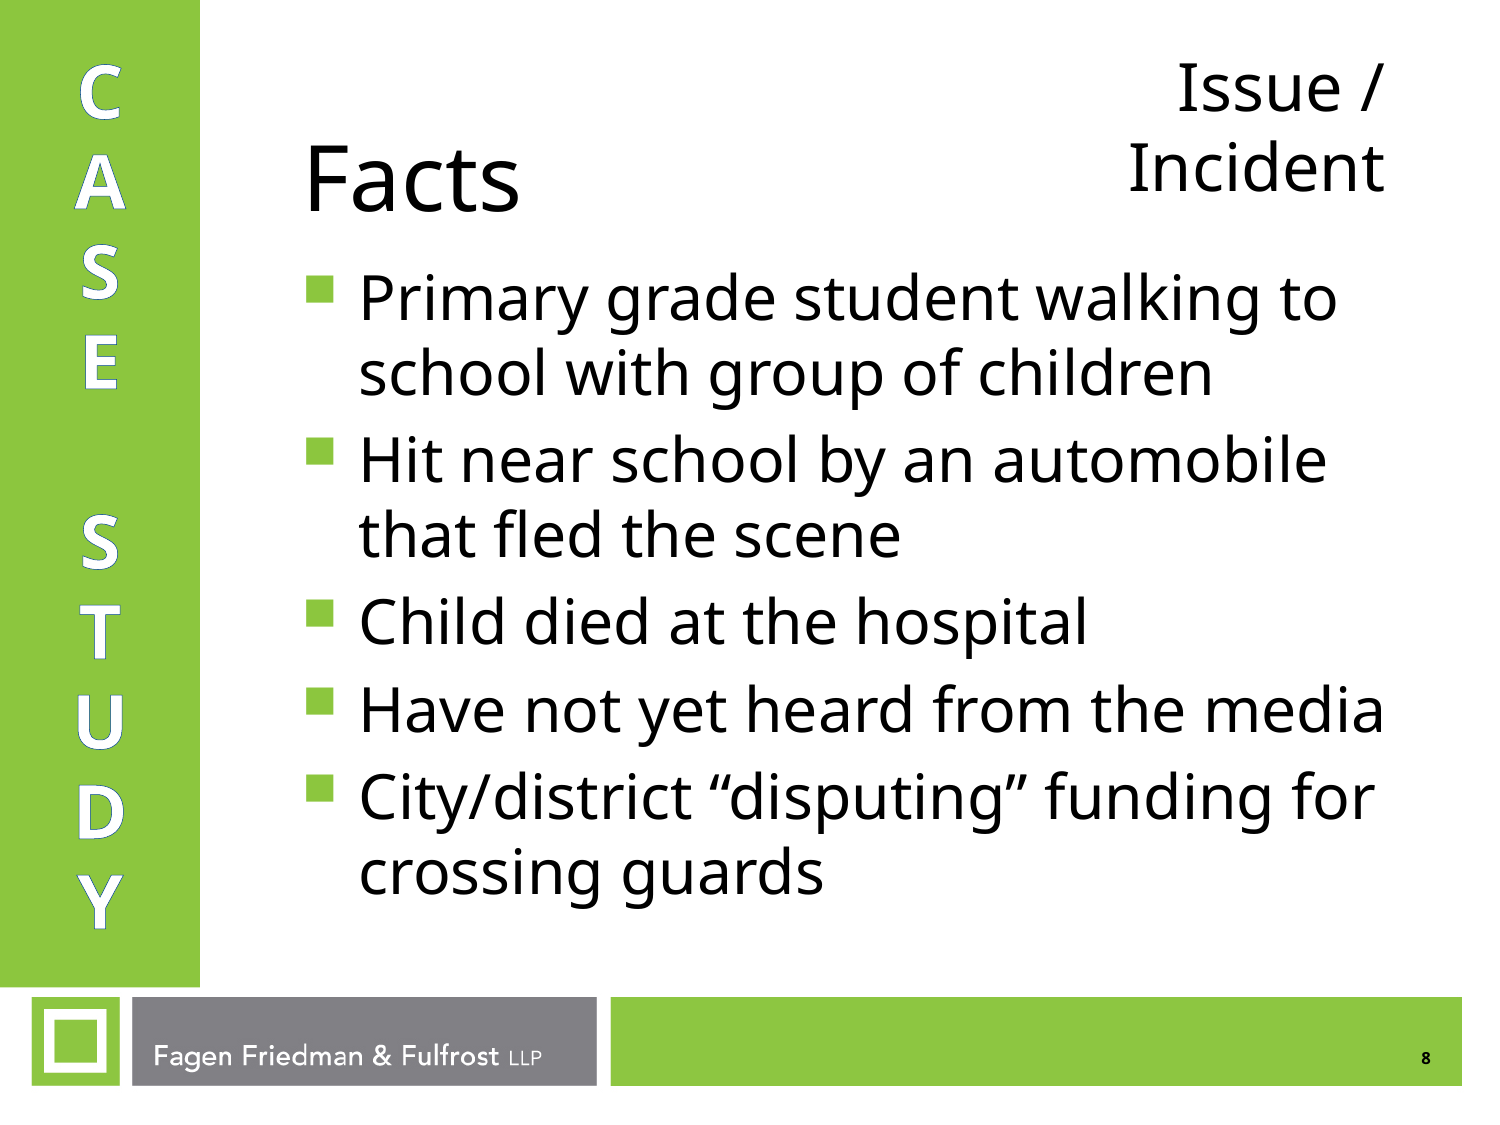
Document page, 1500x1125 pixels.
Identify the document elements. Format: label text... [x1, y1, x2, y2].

text_box Facts [287, 112, 1438, 249]
text_box C A S E S T U D Y [0, 0, 200, 988]
picture [0, 0, 1500, 1125]
list Primary grade student walking to school with group of children Hit near school by an automobile that fled the scene Child died at the hospital Have not yet heard from the media City/district “disputing” funding for crossing guards [287, 249, 1450, 975]
text_box Issue / Incident [900, 37, 1400, 213]
